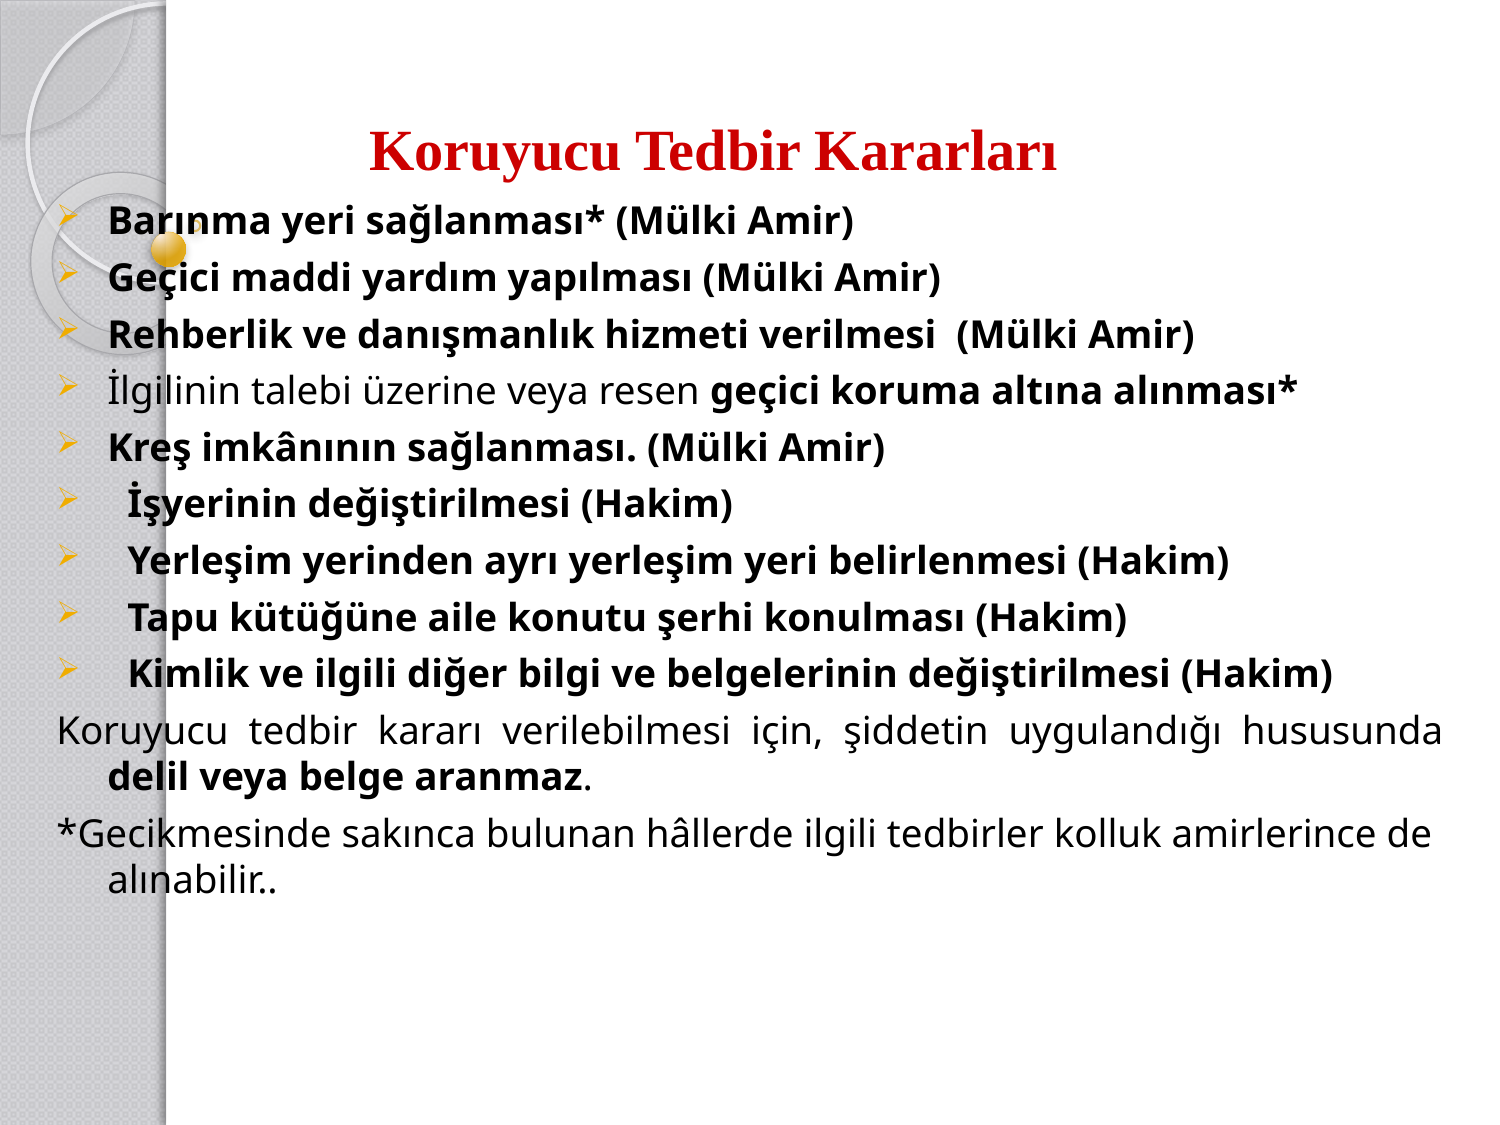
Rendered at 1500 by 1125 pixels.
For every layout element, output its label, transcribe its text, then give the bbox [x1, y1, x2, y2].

title Koruyucu Tedbir Kararları [324, 7, 1436, 190]
subtitle Barınma yeri sağlanması* (Mülki Amir) Geçici maddi yardım yapılması (Mülki Amir) Rehberlik ve danışmanlık hizmeti verilmesi (Mülki Amir) İlgilinin talebi üzerine veya resen geçici koruma altına alınması* Kreş imkânının sağlanması. (Mülki Amir) İşyerinin değiştirilmesi (Hakim) Yerleşim yerinden ayrı yerleşim yeri belirlenmesi (Hakim) Tapu kütüğüne aile konutu şerhi konulması (Hakim) Kimlik ve ilgili diğer bilgi ve belgelerinin değiştirilmesi (Hakim) Koruyucu tedbir kararı verilebilmesi için, şiddetin uygulandığı hususunda delil veya belge aranmaz. *Gecikmesinde sakınca bulunan hâllerde ilgili tedbirler kolluk amirlerince de alınabilir.. [41, 196, 1459, 917]
